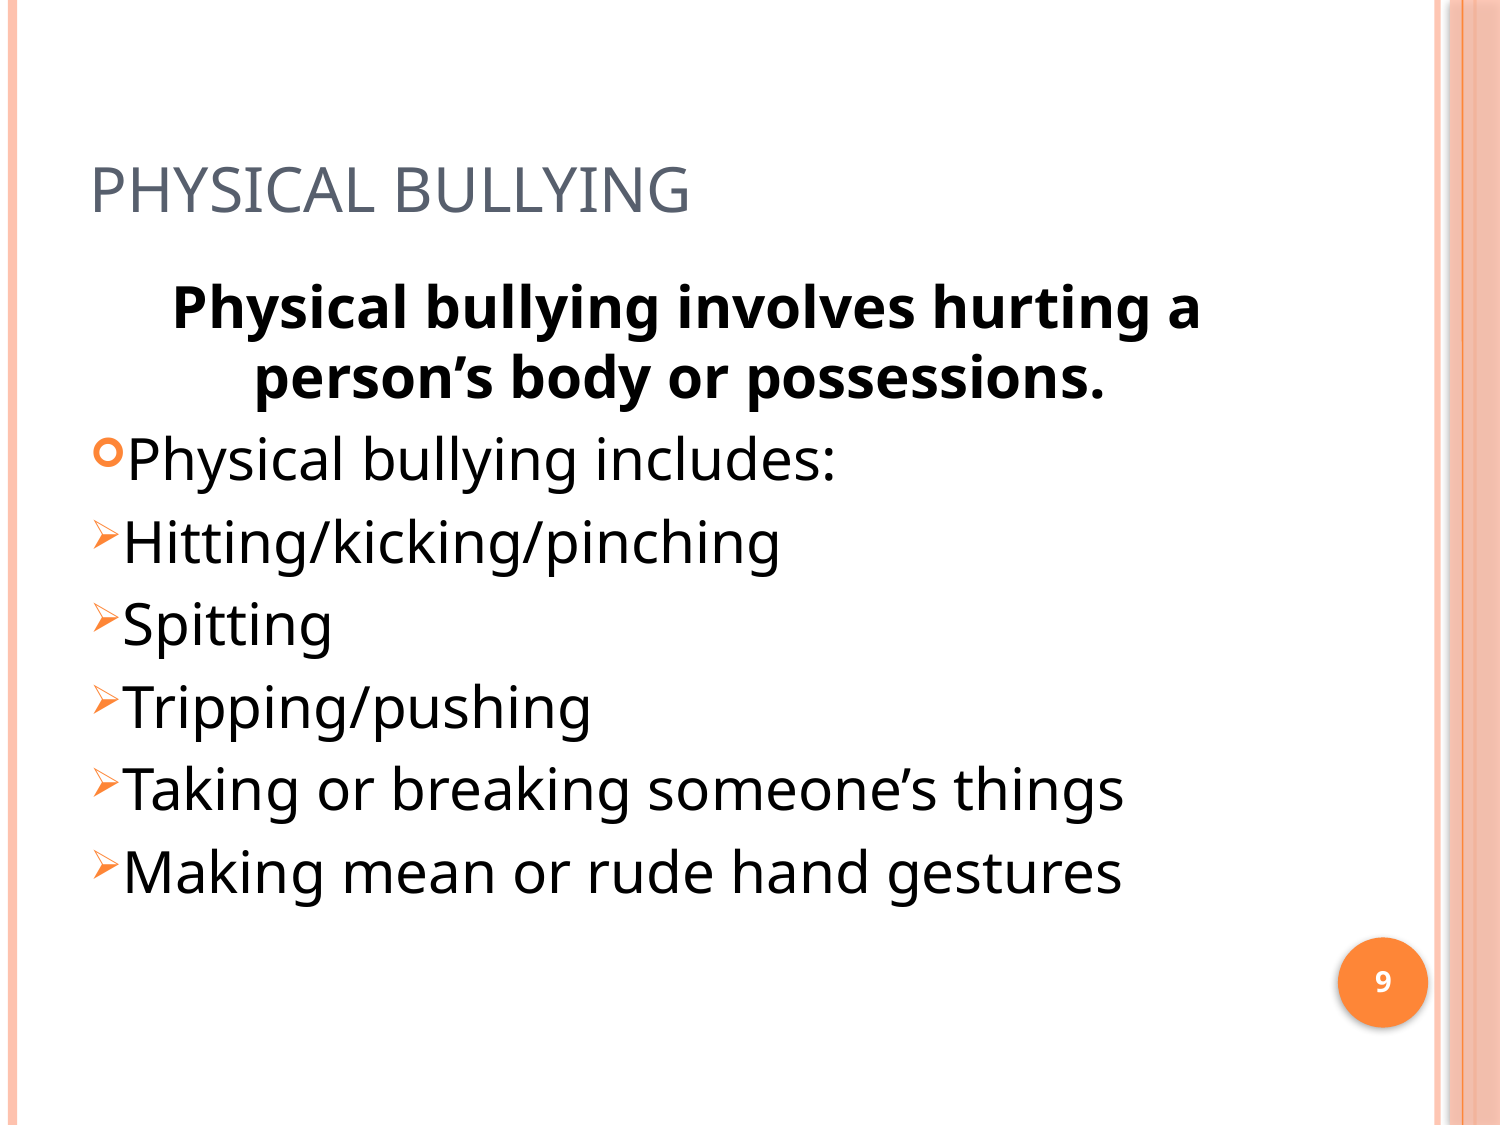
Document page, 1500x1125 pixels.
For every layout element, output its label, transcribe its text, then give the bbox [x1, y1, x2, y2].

slide_number 9 [1333, 940, 1434, 1026]
list Physical bullying involves hurting a person’s body or possessions. Physical bullying includes: Hitting/kicking/pinching Spitting Tripping/pushing Taking or breaking someone’s things Making mean or rude hand gestures [75, 262, 1300, 1062]
title Physical Bullying [75, 45, 1300, 233]
